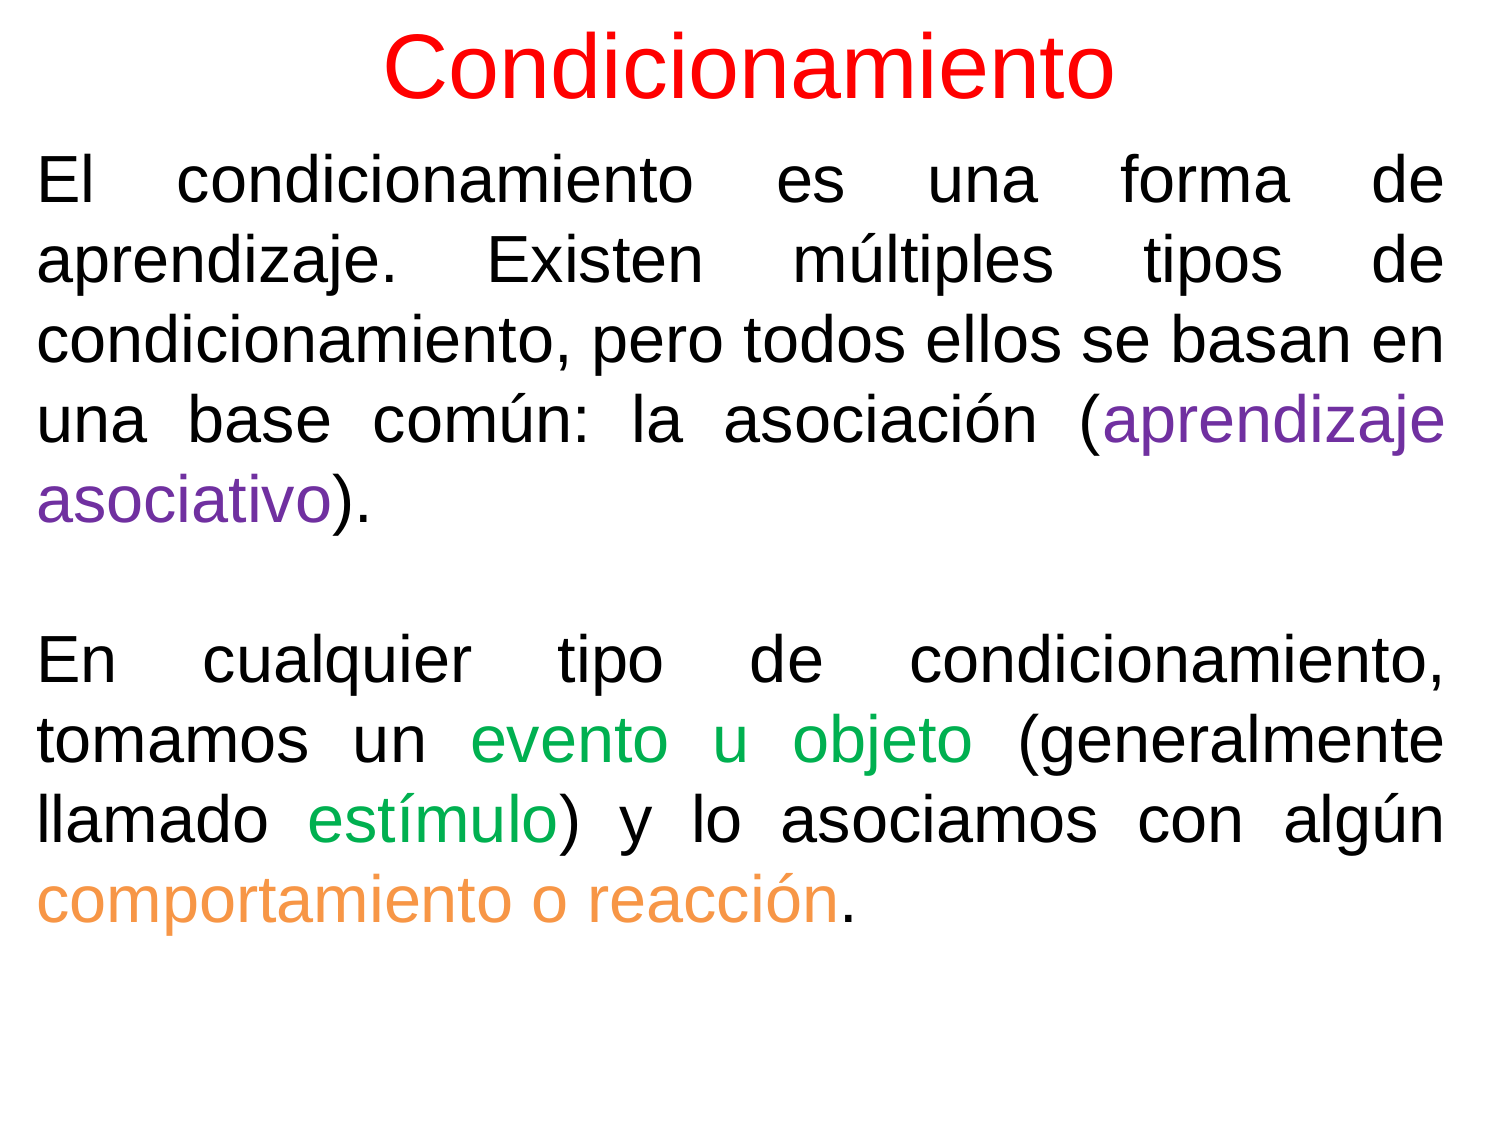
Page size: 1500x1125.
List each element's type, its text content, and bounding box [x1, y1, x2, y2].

title Condicionamiento [0, 4, 1500, 133]
text_box El condicionamiento es una forma de aprendizaje. Existen múltiples tipos de condicionamiento, pero todos ellos se basan en una base común: la asociación (aprendizaje asociativo). En cualquier tipo de condicionamiento, tomamos un evento u objeto (generalmente llamado estímulo) y lo asociamos con algún comportamiento o reacción. [21, 128, 1462, 944]
